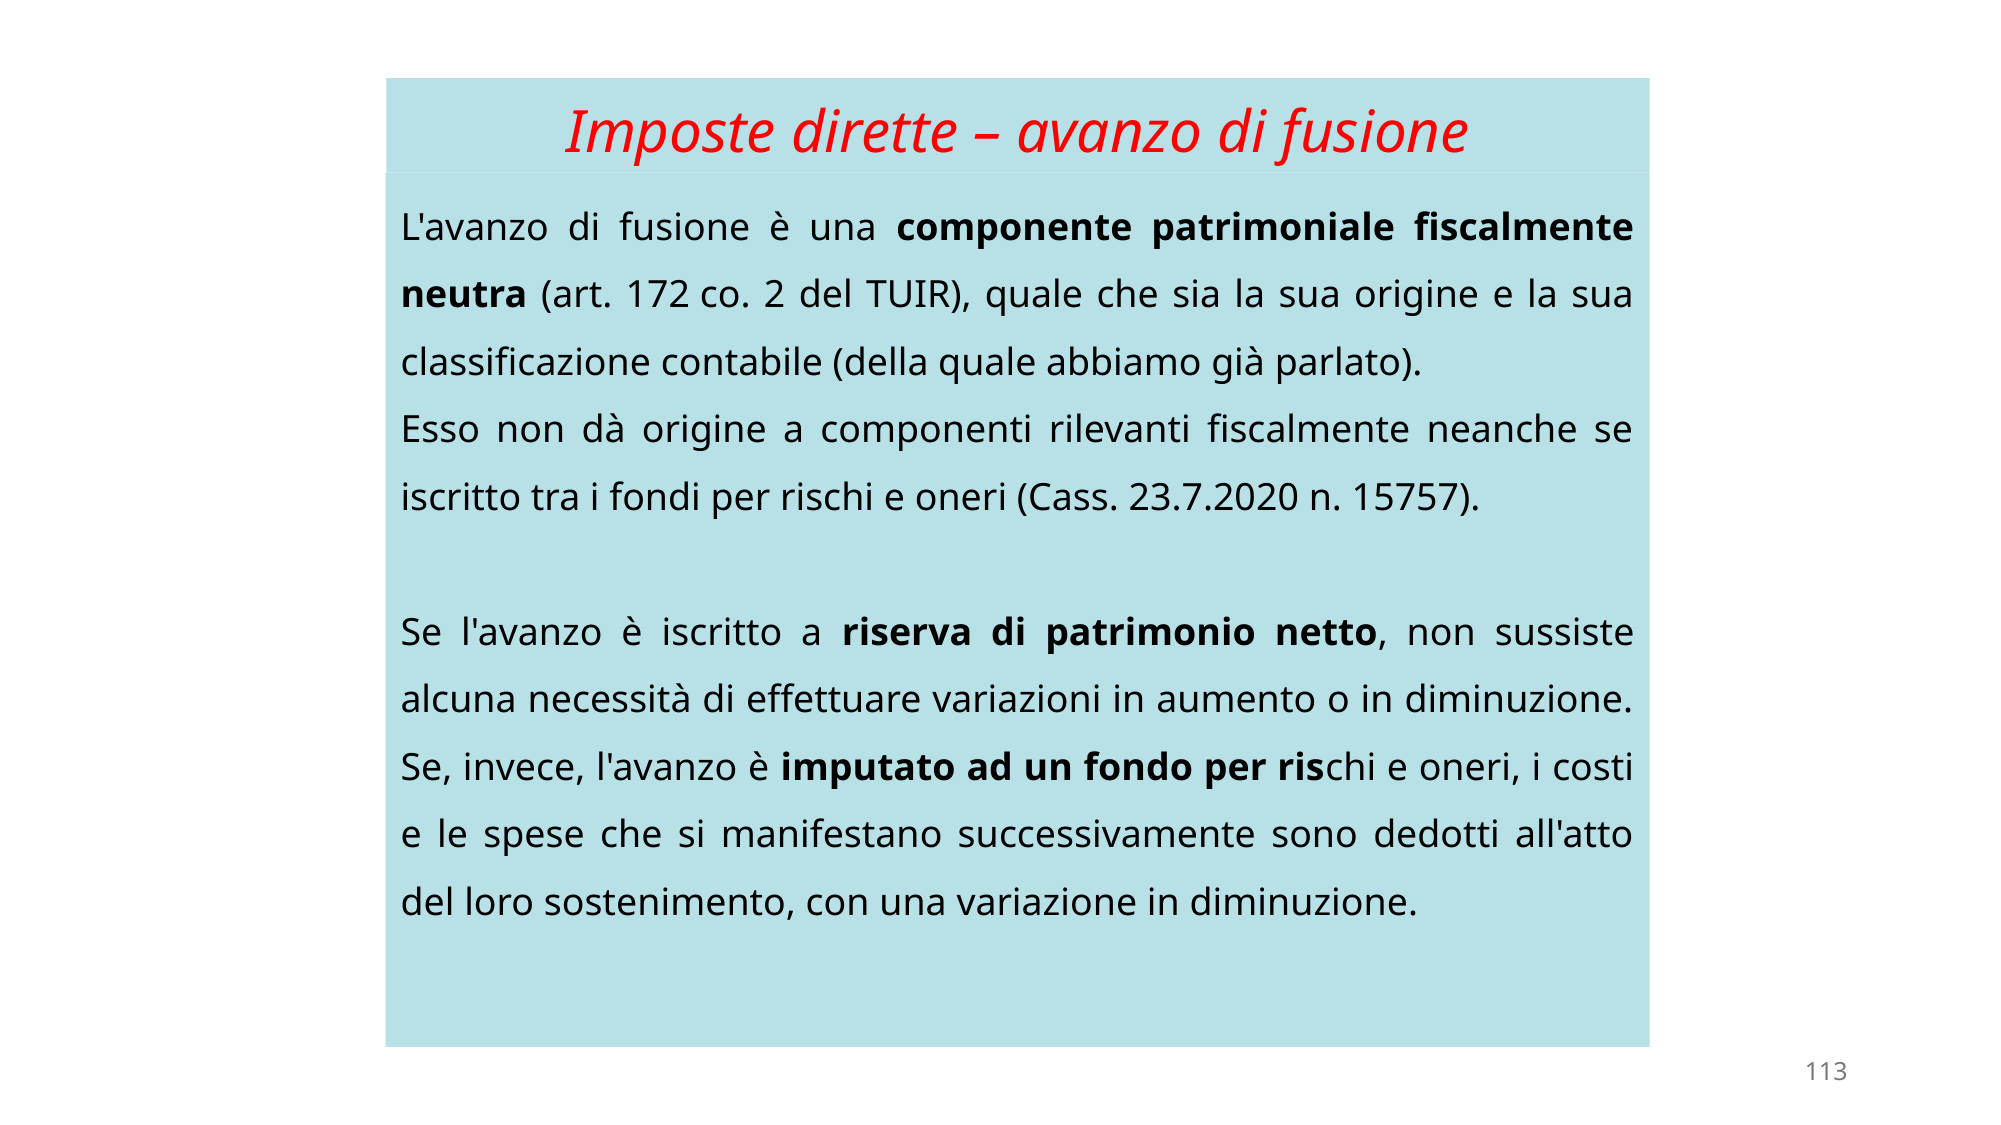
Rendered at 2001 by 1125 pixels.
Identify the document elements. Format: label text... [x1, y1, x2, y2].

slide_number 113 [1412, 1042, 1863, 1103]
subtitle L'avanzo di fusione è una componente patrimoniale fiscalmente neutra (art. 172 co. 2 del TUIR), quale che sia la sua origine e la sua classificazione contabile (della quale abbiamo già parlato). Esso non dà origine a componenti rilevanti fiscalmente neanche se iscritto tra i fondi per rischi e oneri (Cass. 23.7.2020 n. 15757). Se l'avanzo è iscritto a riserva di patrimonio netto, non sussiste alcuna necessità di effettuare variazioni in aumento o in diminuzione. Se, invece, l'avanzo è imputato ad un fondo per rischi e oneri, i costi e le spese che si manifestano successivamente sono dedotti all'atto del loro sostenimento, con una variazione in diminuzione. [385, 172, 1650, 1047]
title Imposte dirette – avanzo di fusione [386, 78, 1650, 172]
